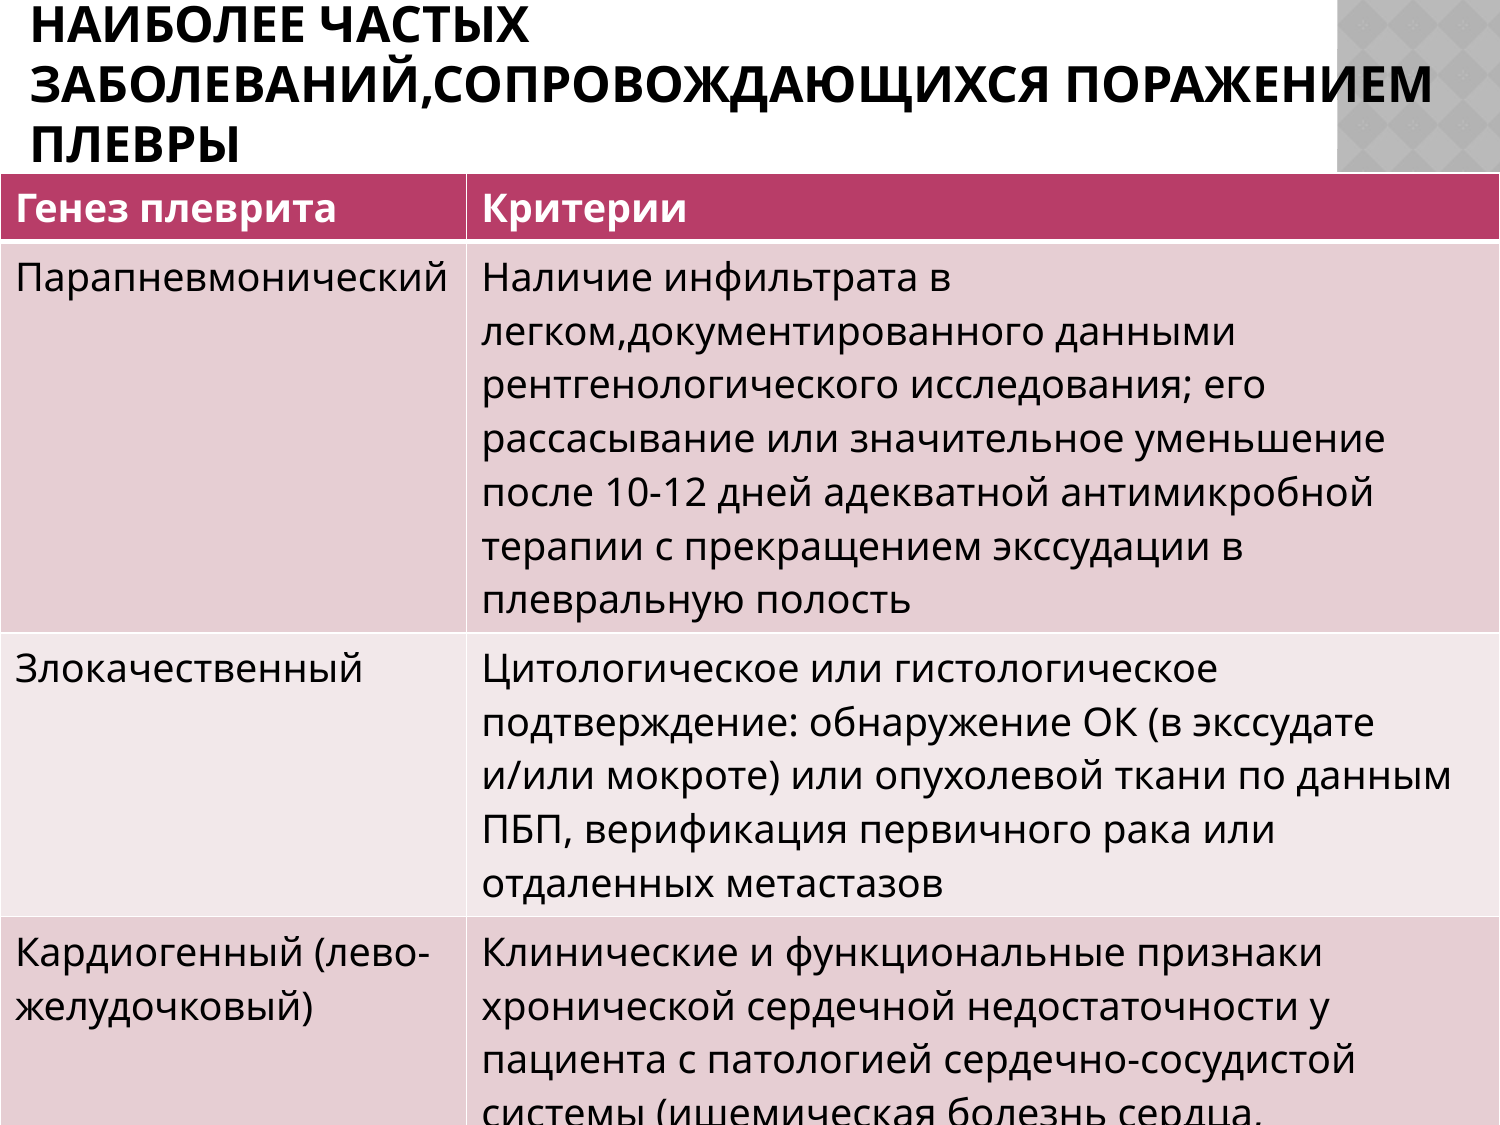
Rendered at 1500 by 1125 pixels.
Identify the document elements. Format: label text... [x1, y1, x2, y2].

table_header Генез плеврита [1, 174, 466, 239]
title Критерии дифференциальной диагностики наиболее частых заболеваний,сопровождающихся поражением плевры [21, 42, 1500, 172]
table_cell Парапневмонический [1, 244, 466, 632]
table_header Критерии [467, 174, 1499, 239]
table_cell Цитологическое или гистологическое подтверждение: обнаружение ОК (в экссудате и/или мокроте) или опухолевой ткани по данным ПБП, верификация первичного рака или отдаленных метастазов [467, 634, 1499, 916]
table_cell Наличие инфильтрата в легком,документированного данными рентгенологического исследования; его рассасывание или значительное уменьшение после 10-12 дней адекватной антимикробной терапии с прекращением экссудации в плевральную полость [467, 244, 1499, 632]
table_cell Кардиогенный (лево- желудочковый) [1, 917, 466, 1125]
table_cell Злокачественный [1, 634, 466, 916]
table_cell Клинические и функциональные признаки хронической сердечной недостаточности у пациента с патологией сердечно-сосудистой системы (ишемическая болезнь сердца, нарушения ритма, кардиомиопатии) с наличием преимущественно двустороннего выпота; эффективность адекватной терапии хронической сердечной недостаточности [467, 917, 1499, 1125]
